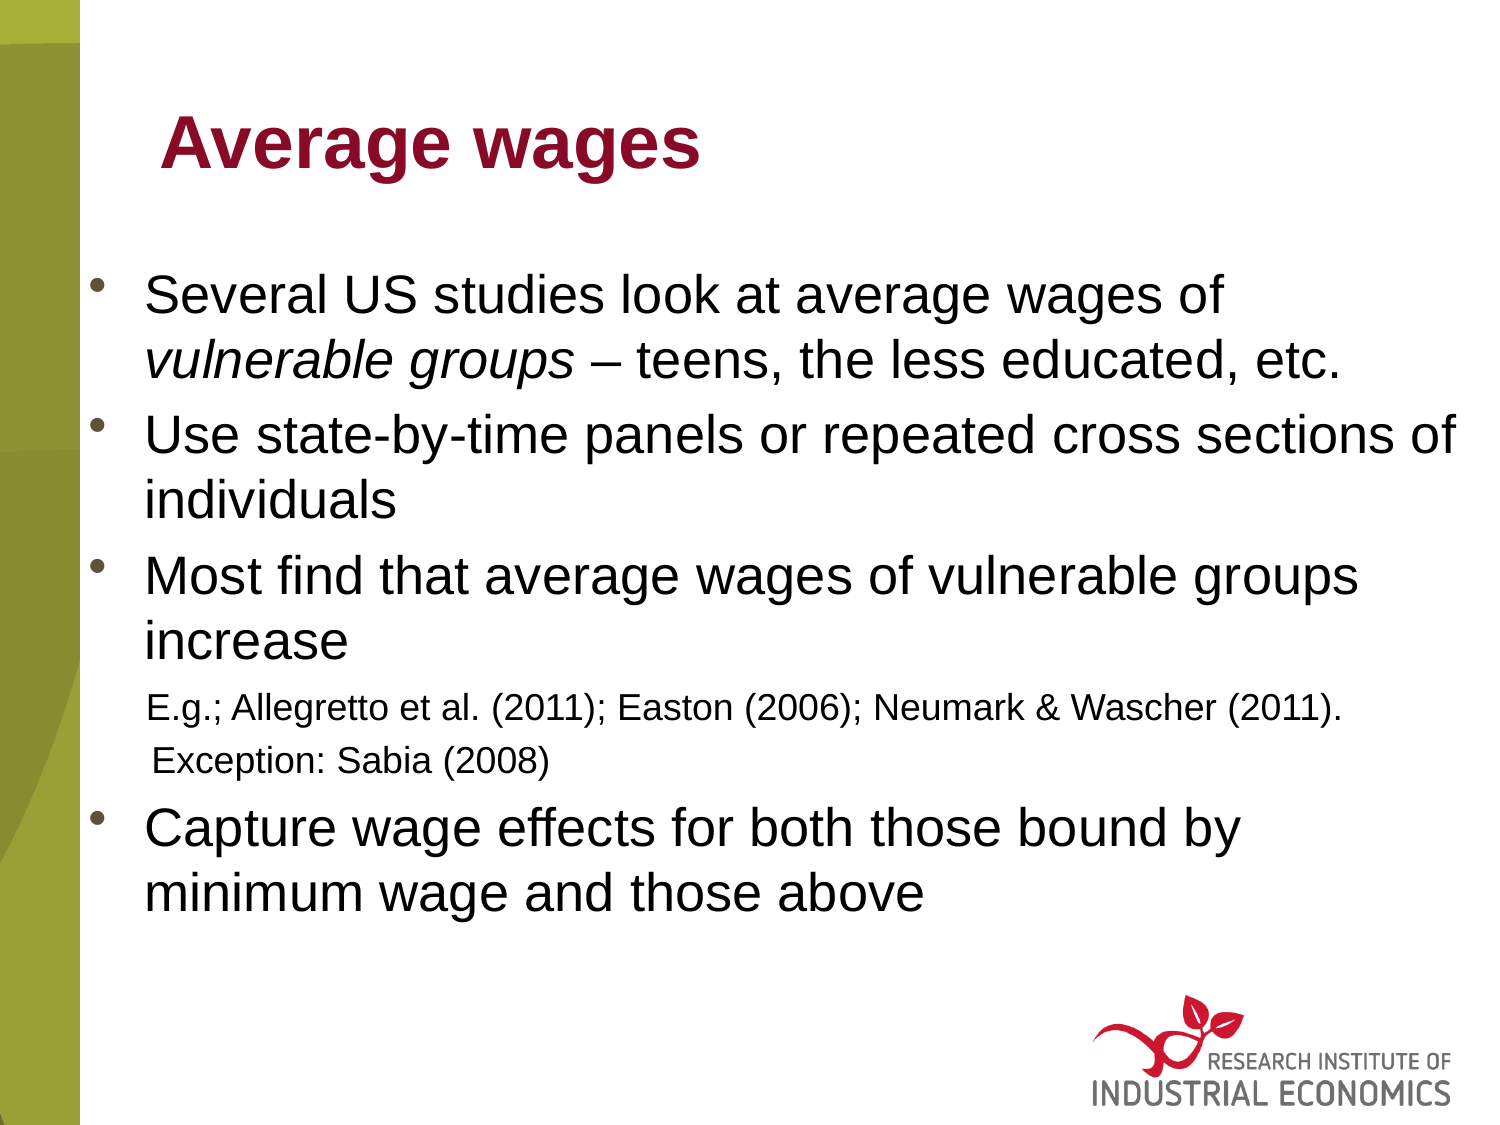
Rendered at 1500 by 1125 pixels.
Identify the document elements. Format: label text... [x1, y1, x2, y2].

title Average wages [159, 44, 1412, 233]
picture [0, 0, 80, 1125]
list Several US studies look at average wages of vulnerable groups – teens, the less educated, etc. Use state-by-time panels or repeated cross sections of individuals Most find that average wages of vulnerable groups increase E.g.; Allegretto et al. (2011); Easton (2006); Neumark & Wascher (2011). Exception: Sabia (2008) Capture wage effects for both those bound by minimum wage and those above [88, 251, 1483, 1024]
picture [1092, 1024, 1451, 1106]
